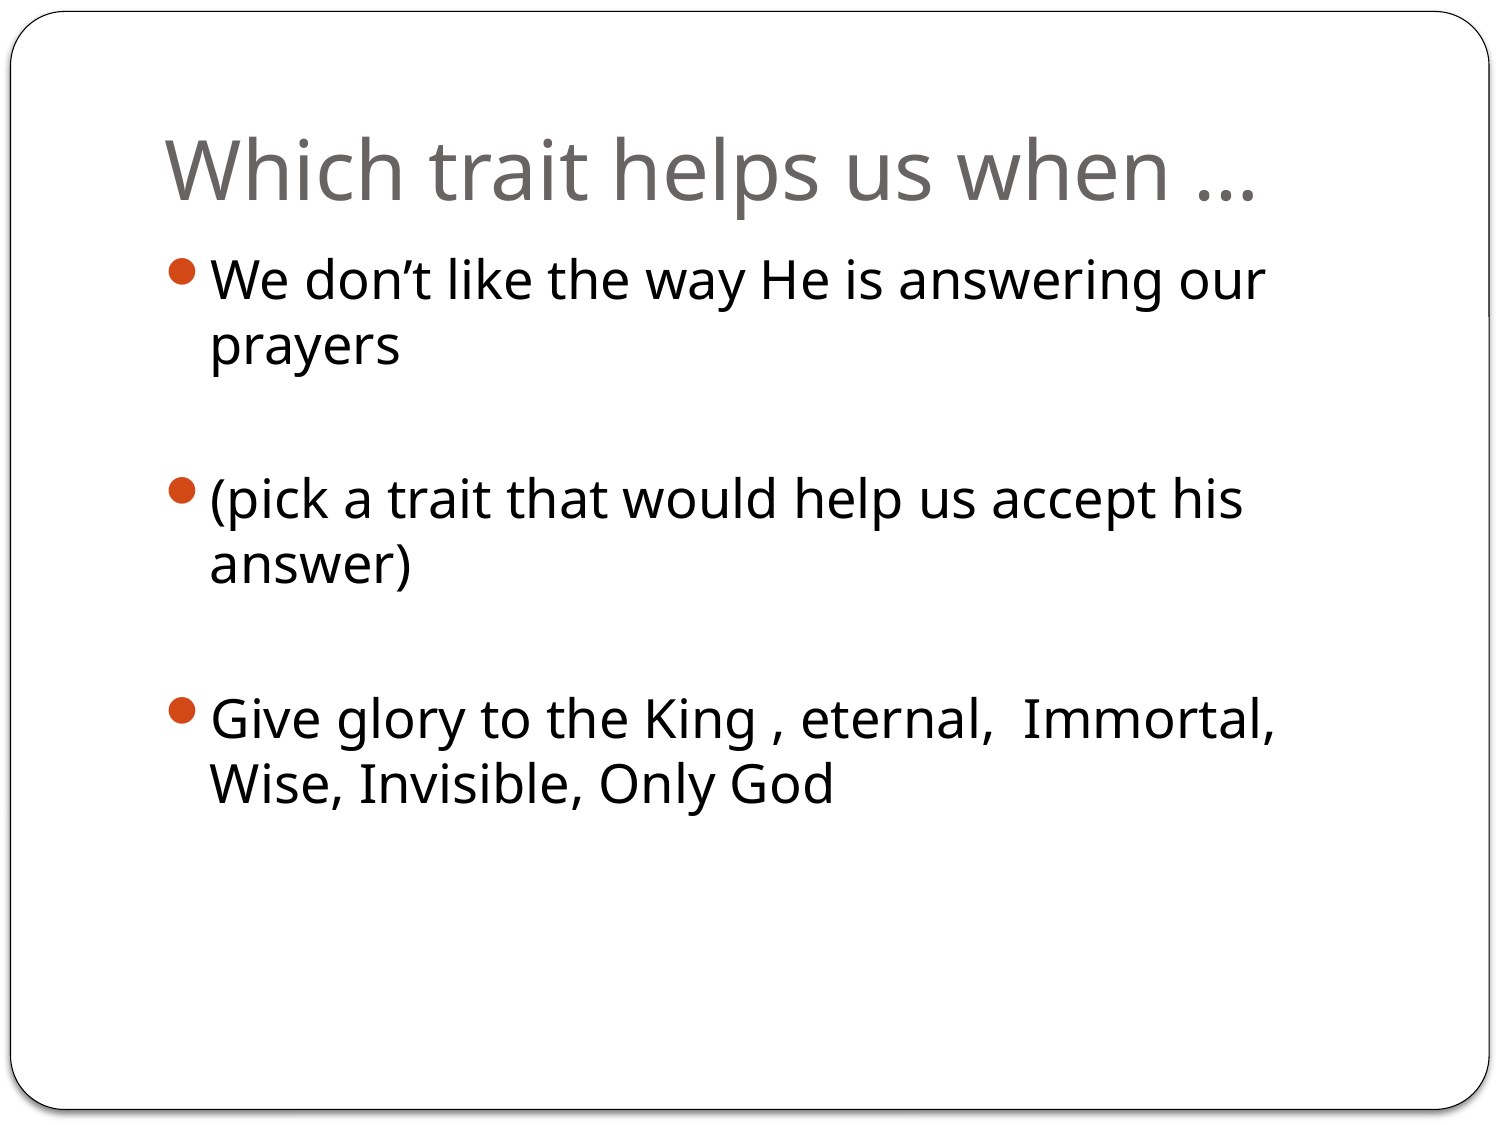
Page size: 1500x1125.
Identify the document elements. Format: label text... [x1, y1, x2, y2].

title Which trait helps us when … [150, 45, 1425, 233]
list We don’t like the way He is answering our prayers (pick a trait that would help us accept his answer) Give glory to the King , eternal, Immortal, Wise, Invisible, Only God [150, 237, 1425, 988]
